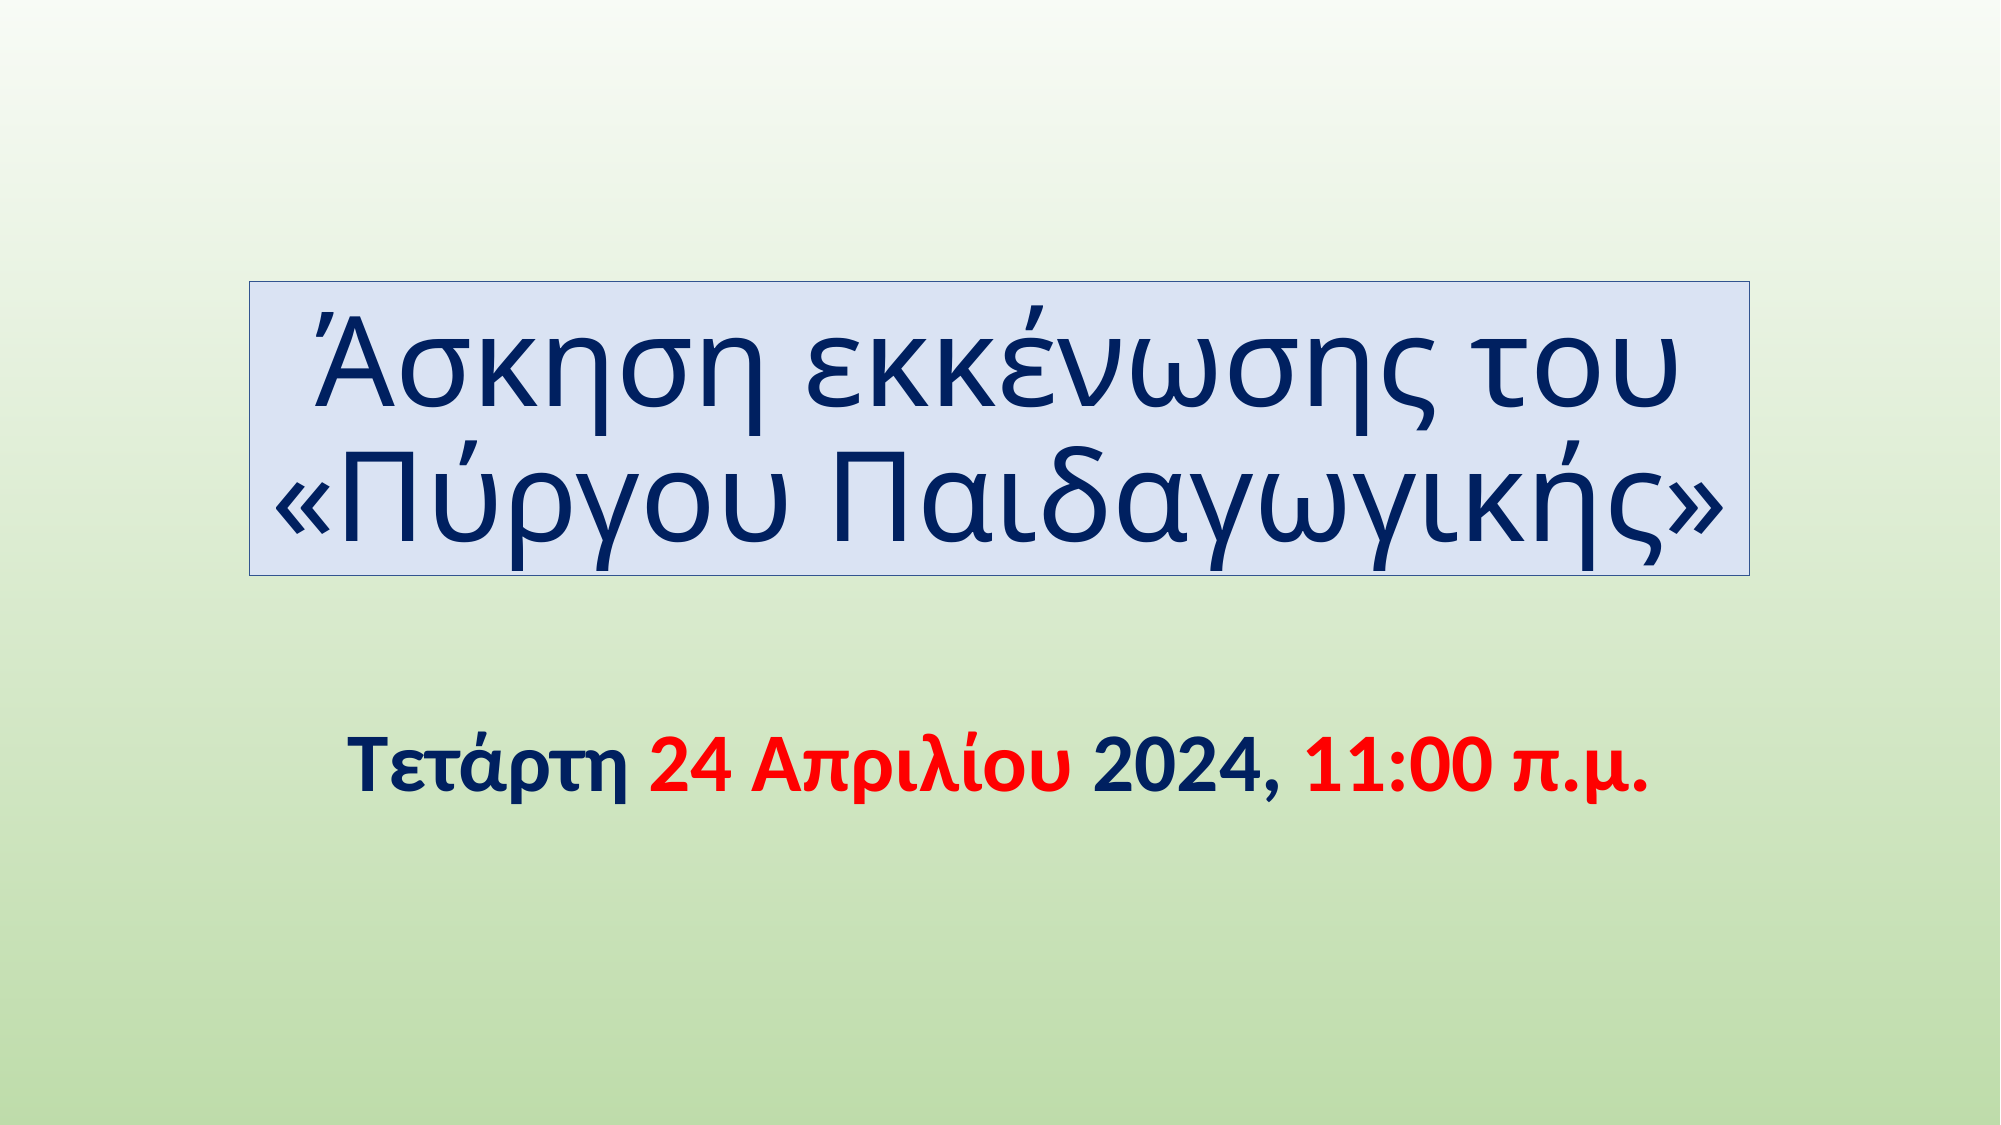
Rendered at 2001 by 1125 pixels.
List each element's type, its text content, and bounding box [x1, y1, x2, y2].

subtitle Τετάρτη 24 Απριλίου 2024, 11:00 π.μ. [249, 590, 1750, 863]
title Άσκηση εκκένωσης του «Πύργου Παιδαγωγικής» [249, 281, 1750, 576]
